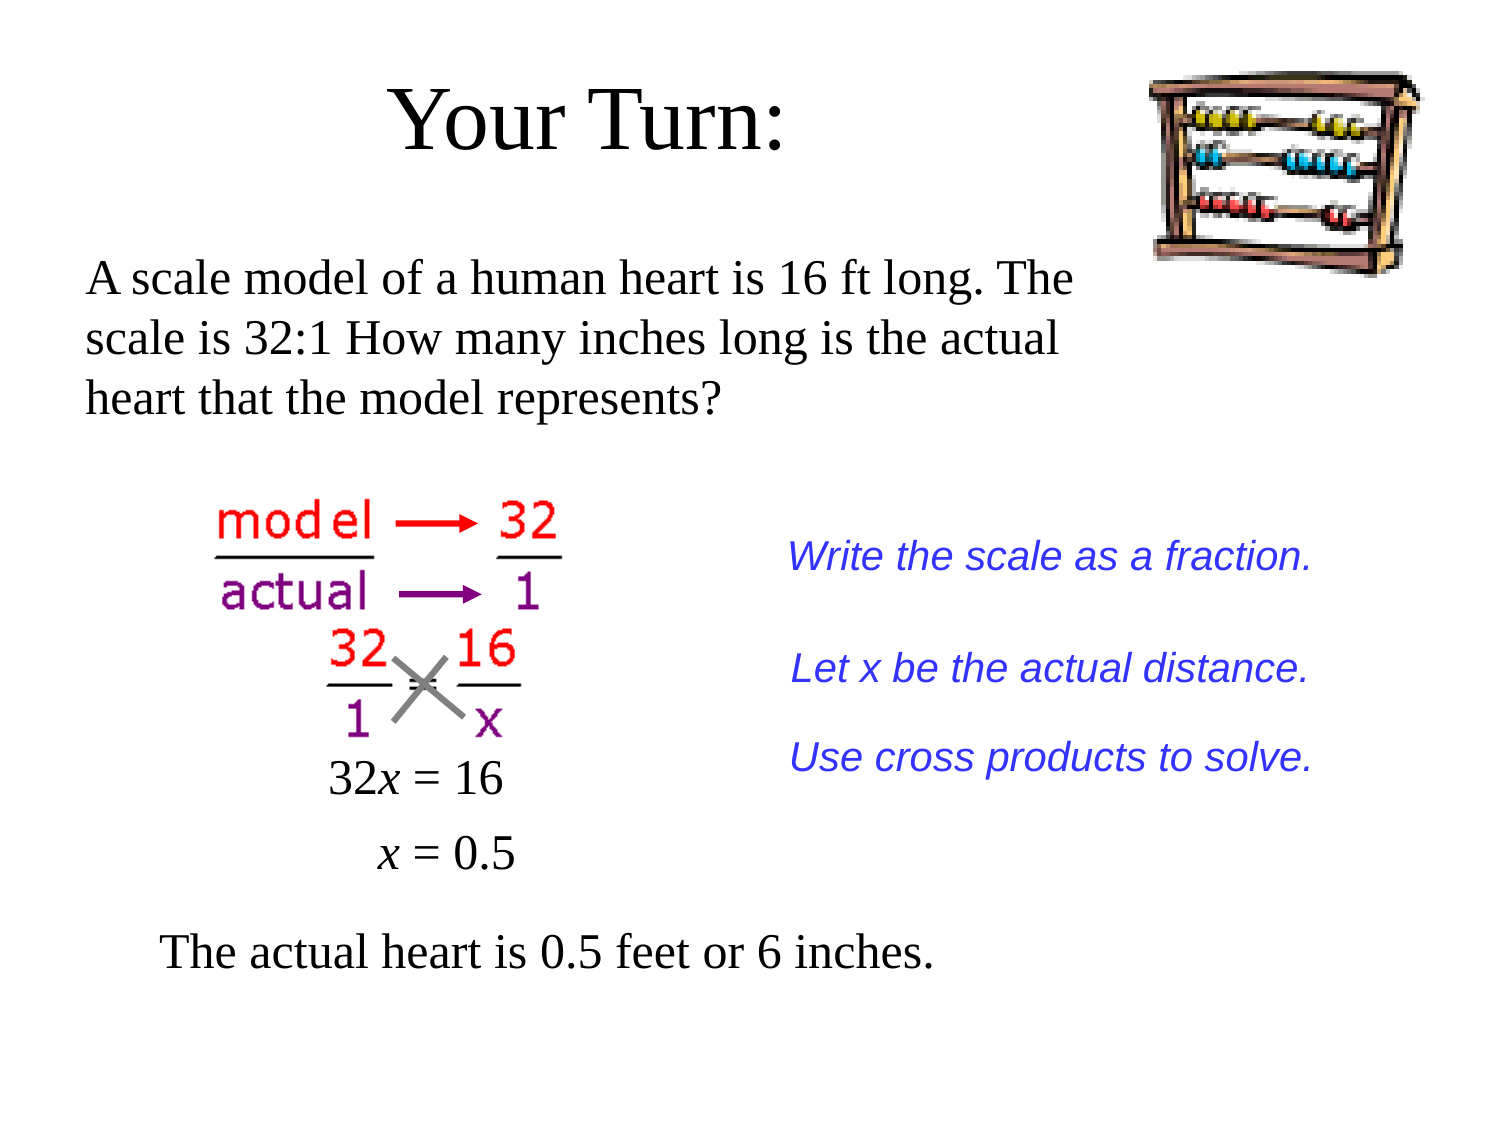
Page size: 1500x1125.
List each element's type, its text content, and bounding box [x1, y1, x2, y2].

title Your Turn: [112, 37, 1063, 188]
text_box 32x = 16 [313, 737, 519, 813]
picture [322, 621, 526, 743]
picture [1149, 37, 1425, 313]
text_box Use cross products to solve. [774, 721, 1330, 787]
text_box Write the scale as a fraction. [772, 521, 1329, 586]
text_box Let x be the actual distance. [775, 633, 1326, 699]
text_box A scale model of a human heart is 16 ft long. The scale is 32:1 How many inches long is the actual heart that the model represents? [70, 237, 1150, 433]
text_box x = 0.5 [363, 812, 531, 888]
text_box The actual heart is 0.5 feet or 6 inches. [144, 910, 951, 986]
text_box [392, 656, 465, 722]
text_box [210, 493, 568, 616]
